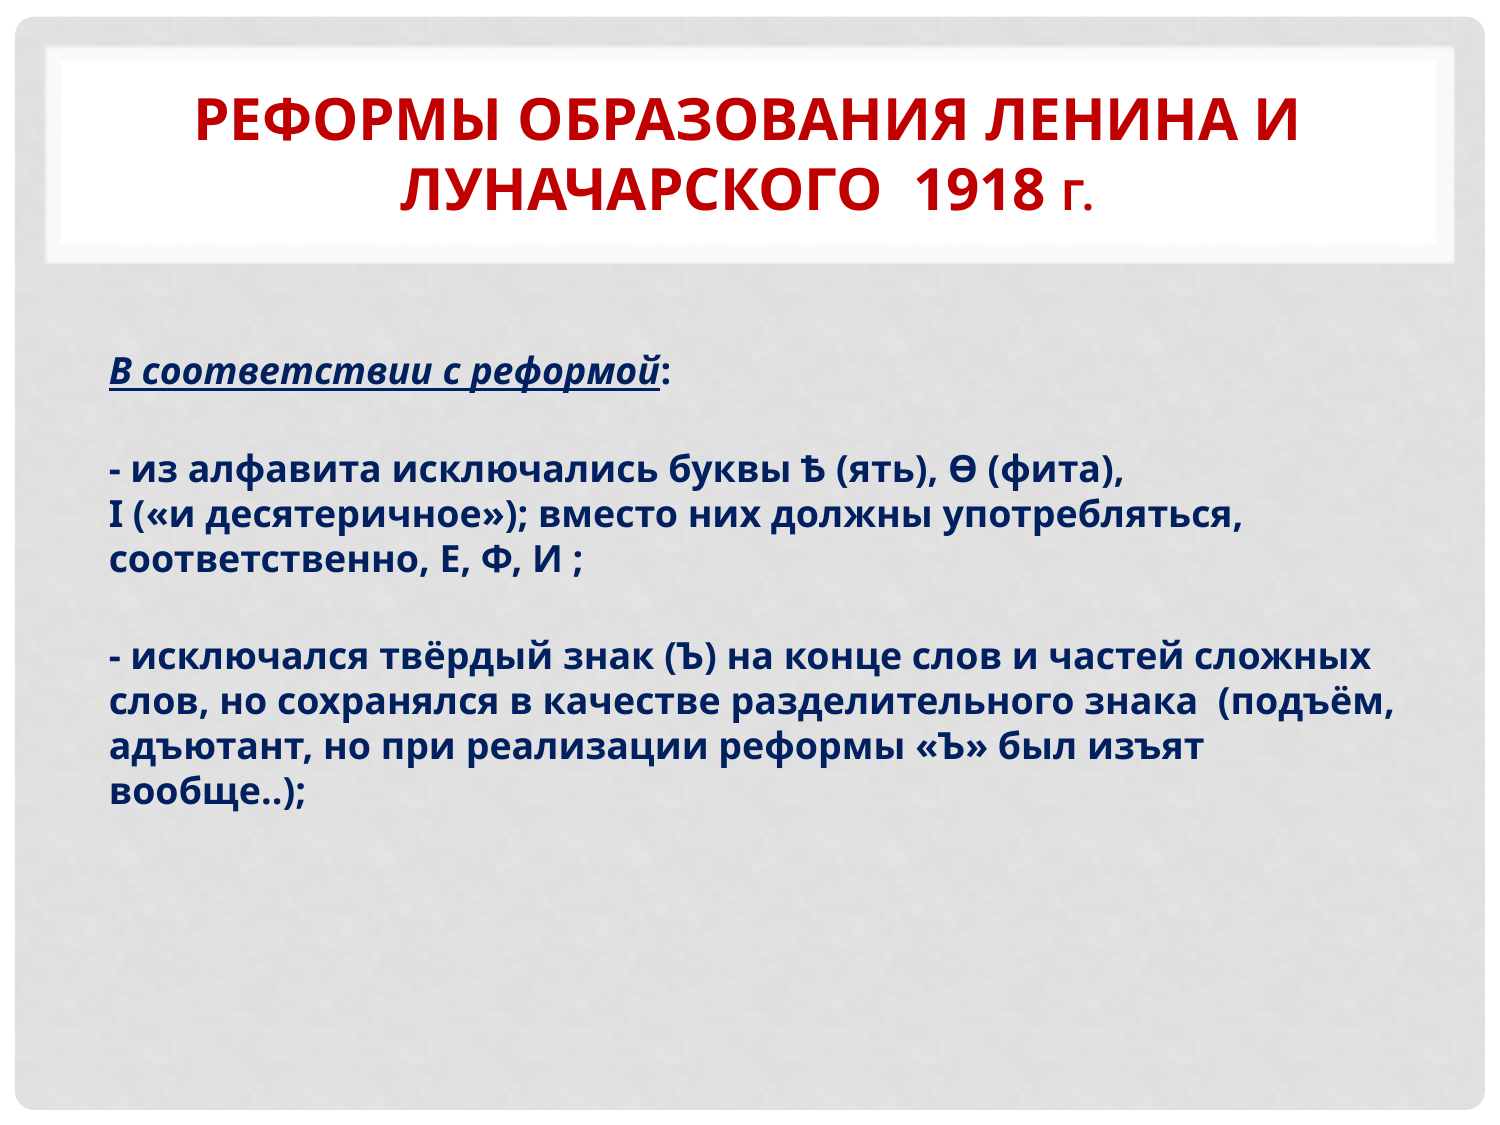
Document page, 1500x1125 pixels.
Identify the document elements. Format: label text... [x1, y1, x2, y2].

title Реформы Образования Ленина и Луначарского 1918 г. [69, 66, 1425, 238]
list В соответствии с реформой: - из алфавита исключались буквы Ѣ (ять), Ѳ (фита), І («и десятеричное»); вместо них должны употребляться, соответственно, Е, Ф, И ; - исключался твёрдый знак (Ъ) на конце слов и частей сложных слов, но сохранялся в качестве разделительного знака (подъём, адъютант, но при реализации реформы «Ъ» был изъят вообще..); [75, 287, 1425, 1005]
